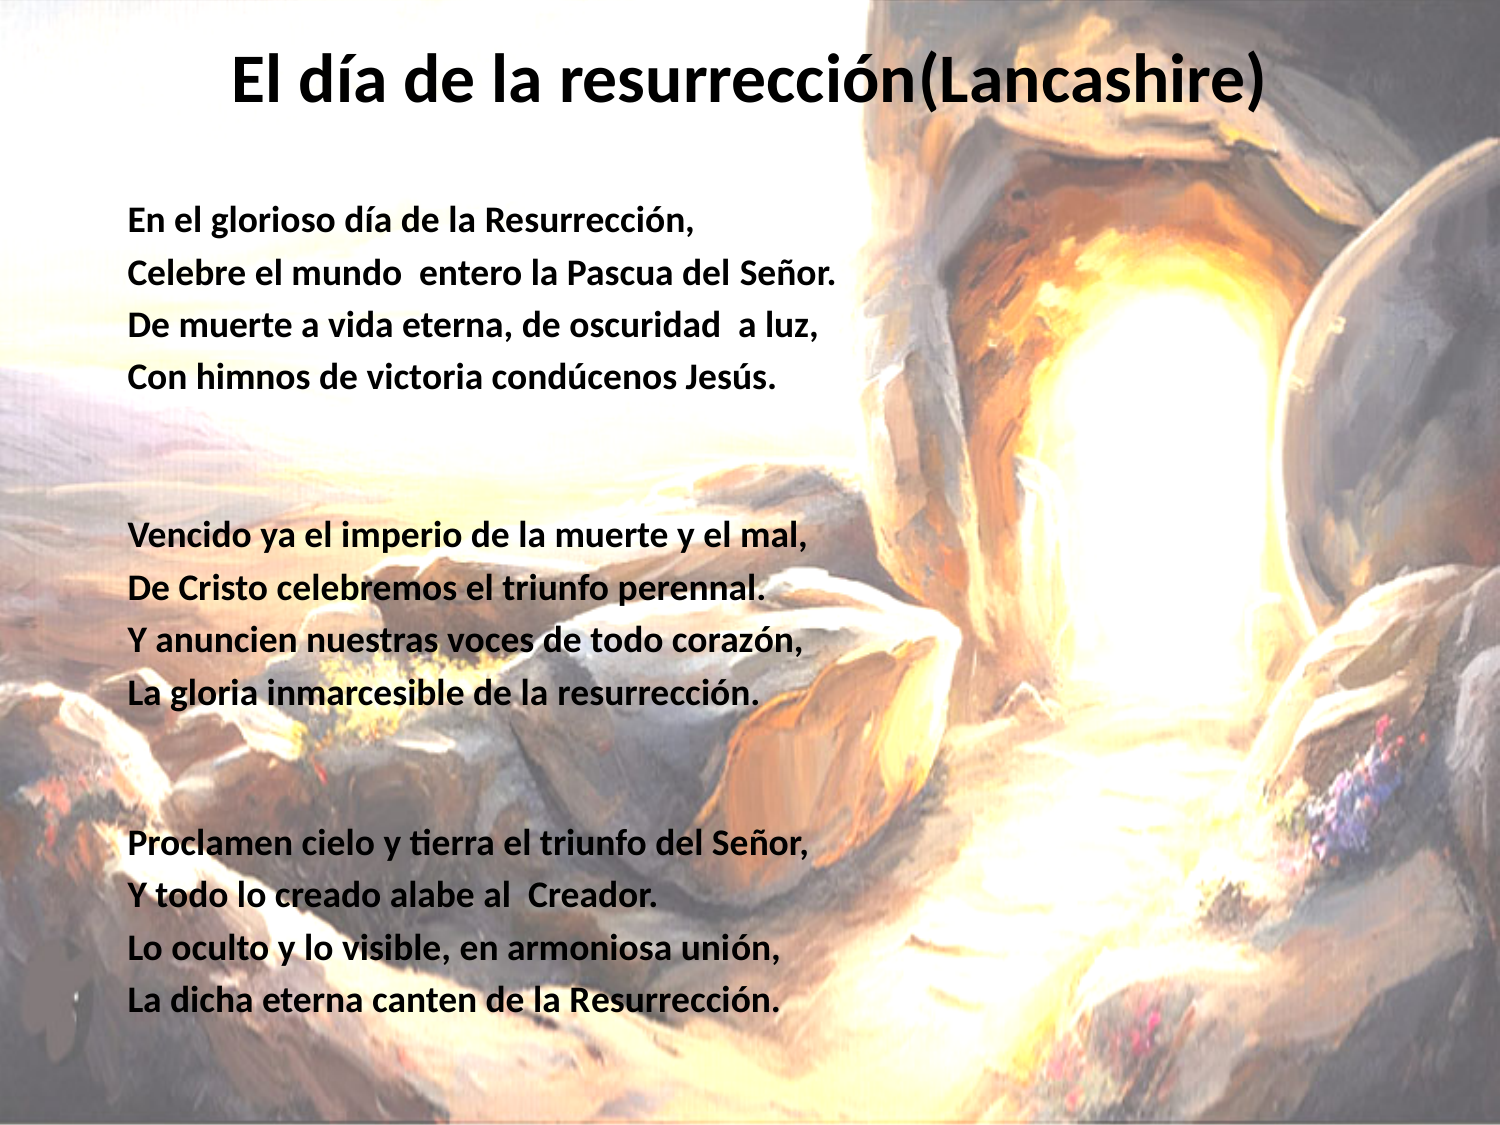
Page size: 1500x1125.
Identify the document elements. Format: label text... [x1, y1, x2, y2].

title El día de la resurrección(Lancashire) [99, 24, 1400, 125]
subtitle En el glorioso día de la Resurrección, Celebre el mundo entero la Pascua del Señor. De muerte a vida eterna, de oscuridad a luz, Con himnos de victoria condúcenos Jesús. Vencido ya el imperio de la muerte y el mal, De Cristo celebremos el triunfo perennal. Y anuncien nuestras voces de todo corazón, La gloria inmarcesible de la resurrección. Proclamen cielo y tierra el triunfo del Señor, Y todo lo creado alabe al Creador. Lo oculto y lo visible, en armoniosa unión, La dicha eterna canten de la Resurrección. [112, 187, 875, 975]
